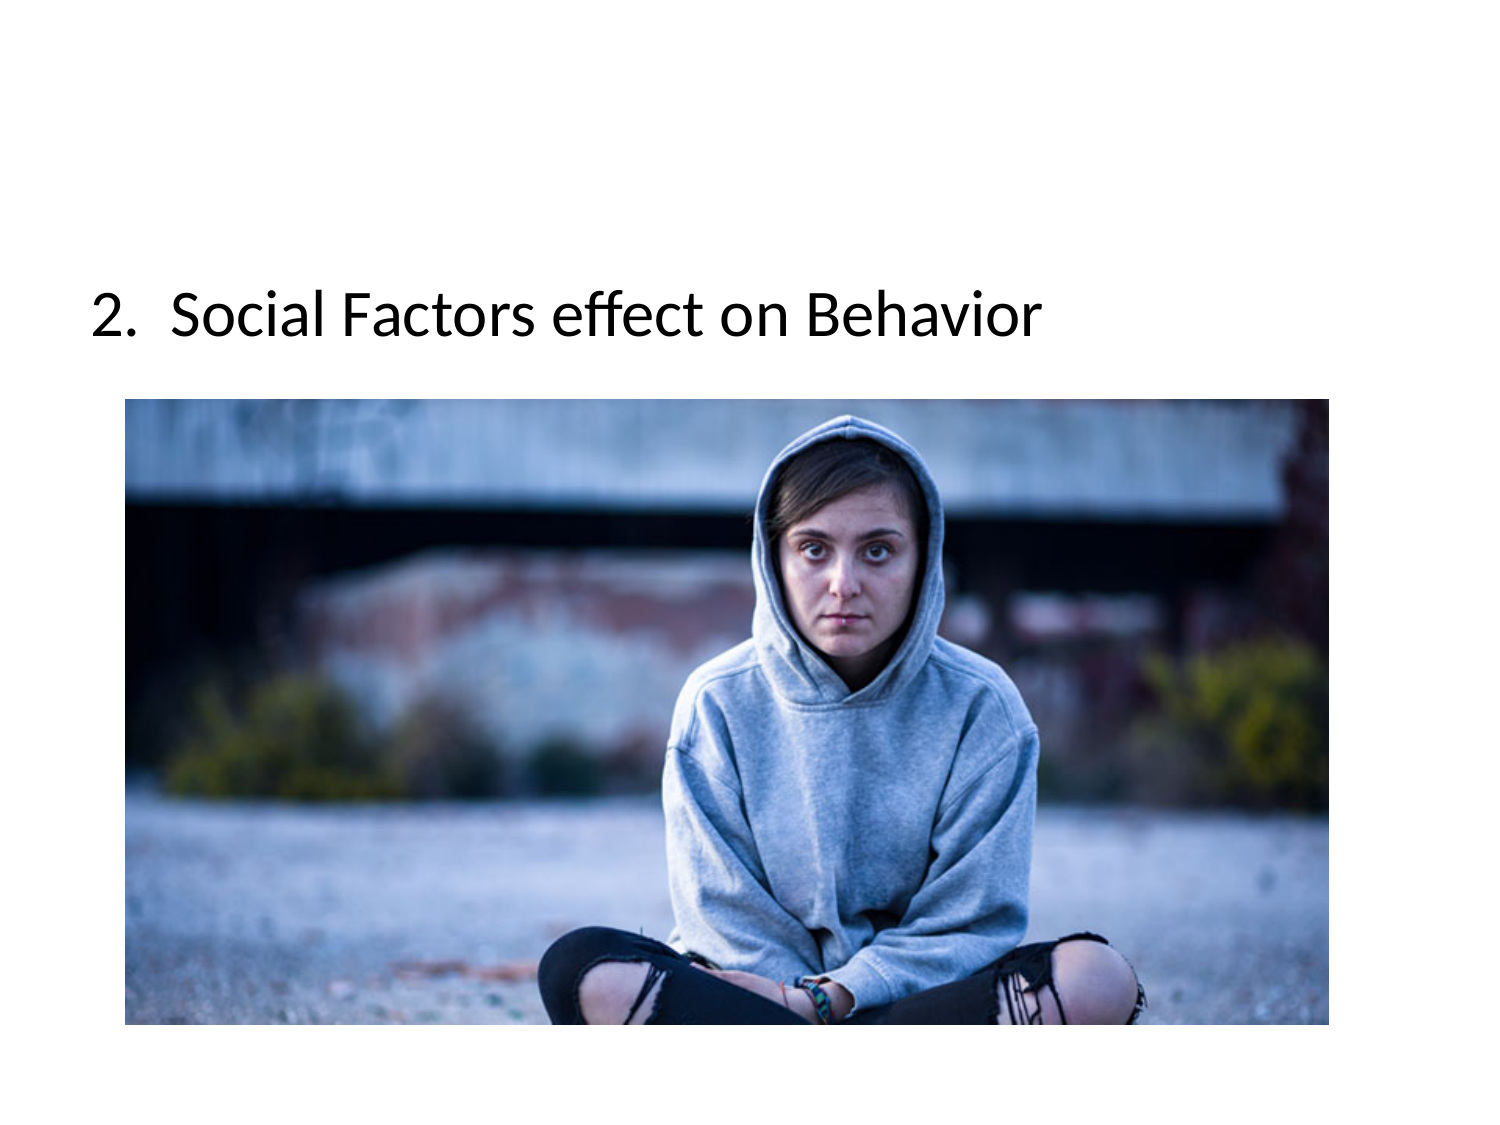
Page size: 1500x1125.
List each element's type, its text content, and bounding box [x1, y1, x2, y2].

list 2. Social Factors effect on Behavior [75, 262, 1425, 1005]
picture [124, 399, 1329, 1026]
